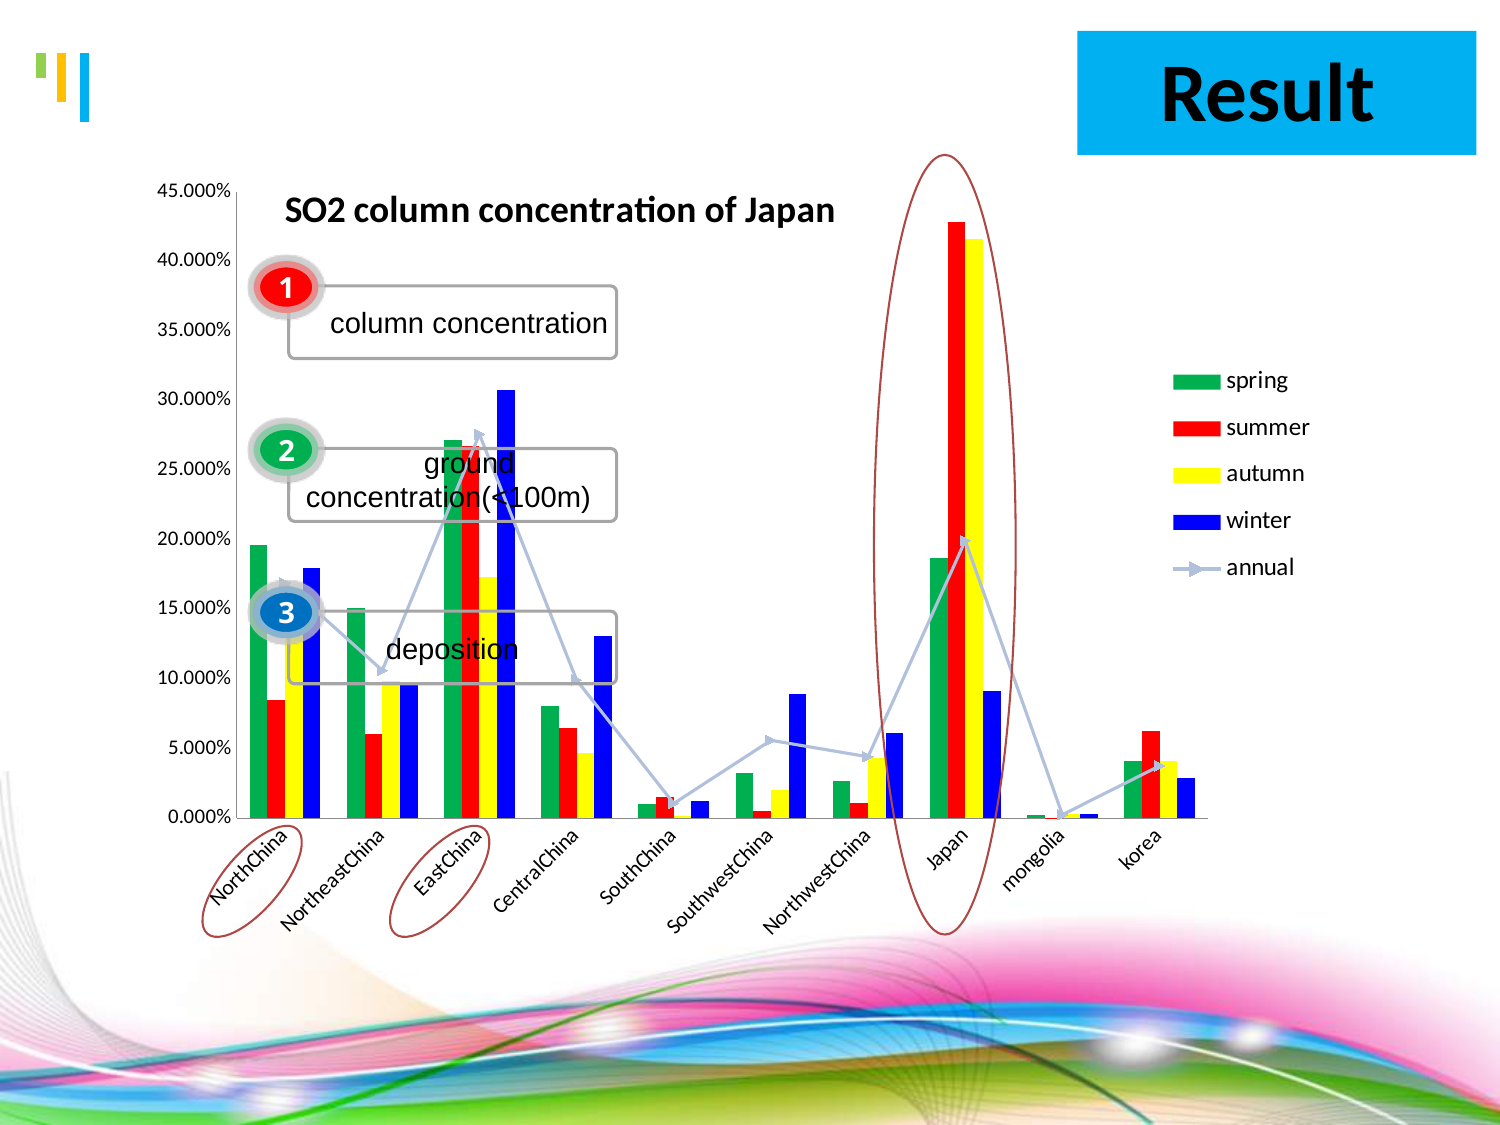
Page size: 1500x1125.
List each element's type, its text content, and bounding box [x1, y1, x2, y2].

picture [0, 196, 1500, 1125]
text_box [253, 423, 617, 522]
chart [127, 168, 1373, 957]
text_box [253, 261, 617, 359]
text_box Result [1077, 30, 1477, 155]
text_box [41, 53, 85, 122]
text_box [253, 586, 617, 684]
text_box [925, 153, 965, 168]
